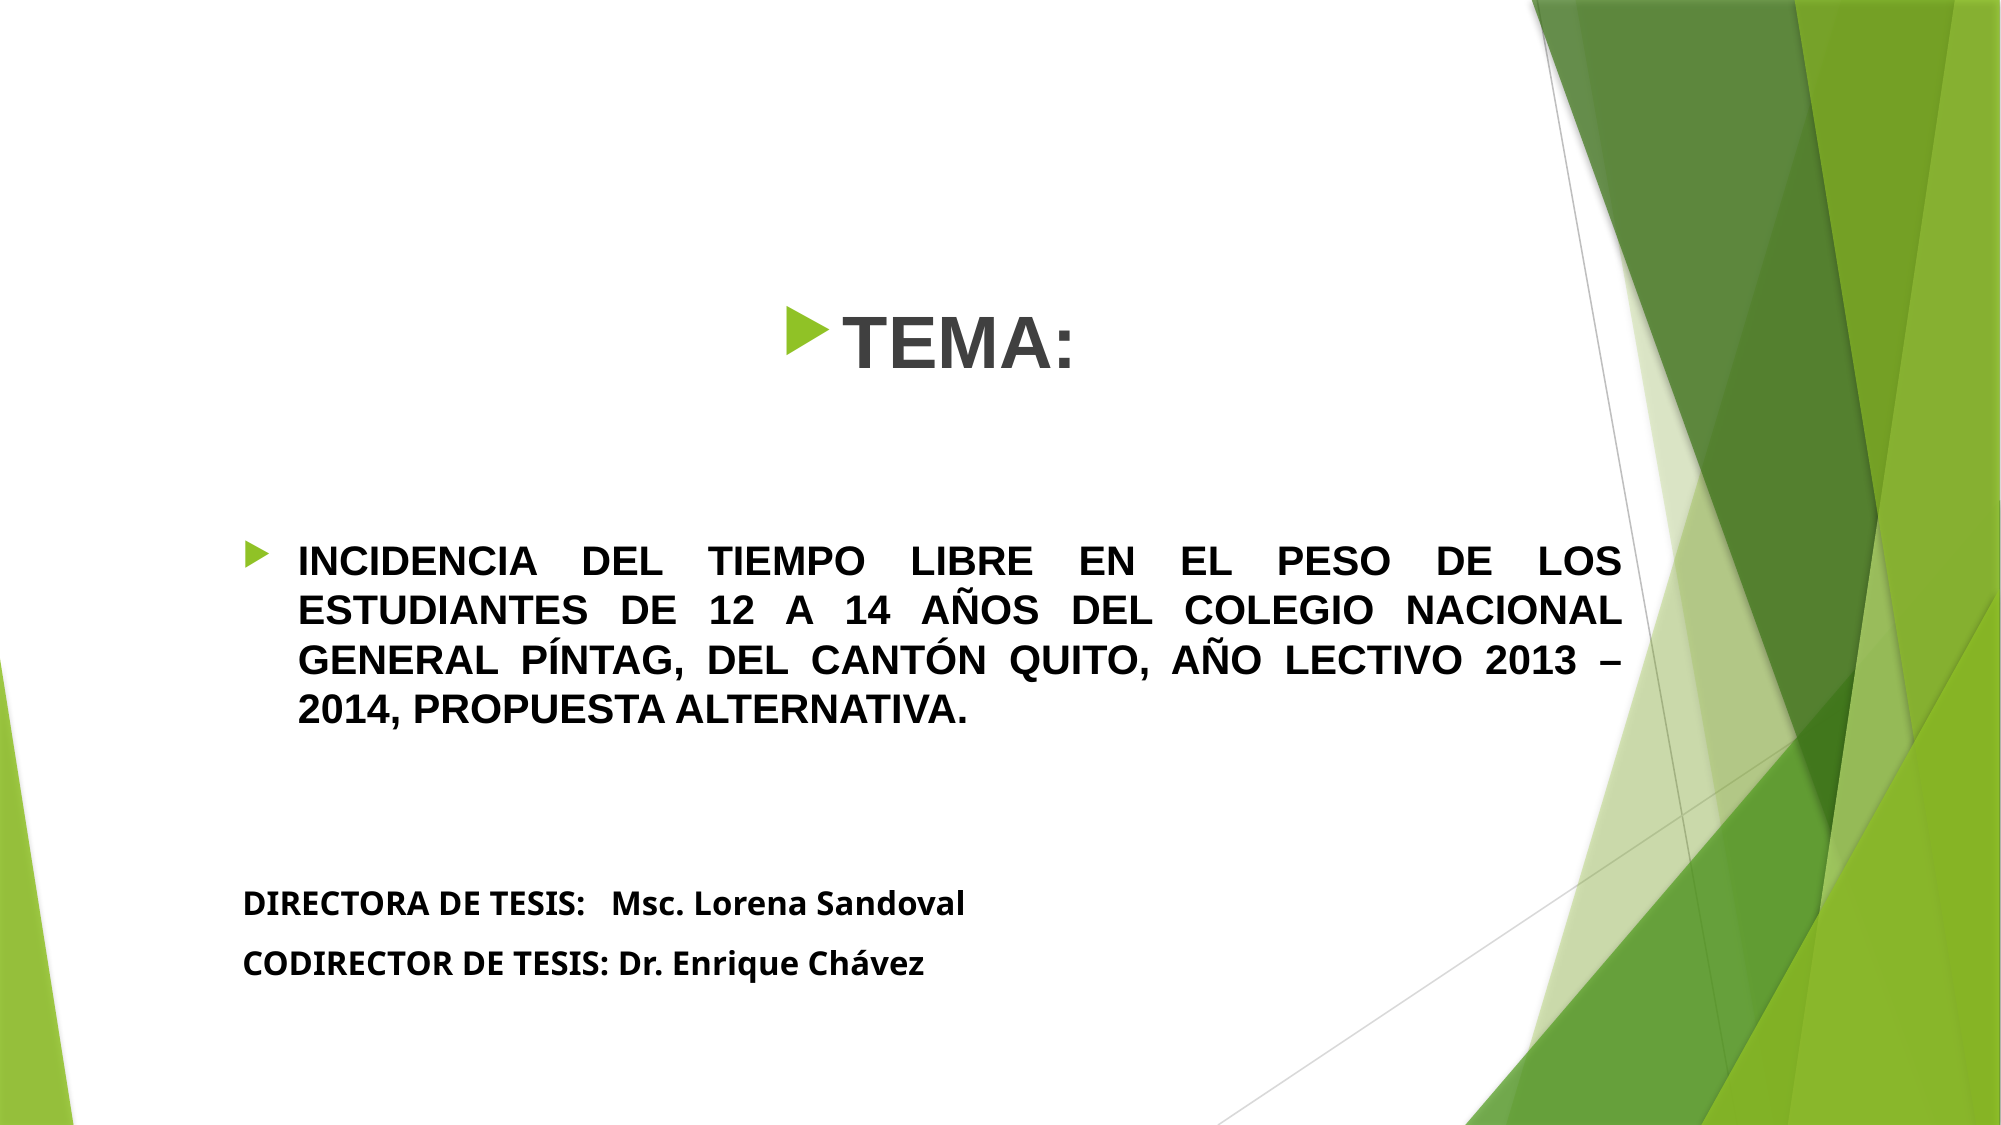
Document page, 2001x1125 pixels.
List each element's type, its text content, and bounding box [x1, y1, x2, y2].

list TEMA: INCIDENCIA DEL TIEMPO LIBRE EN EL PESO DE LOS ESTUDIANTES DE 12 A 14 AÑOS DEL COLEGIO NACIONAL GENERAL PÍNTAG, DEL CANTÓN QUITO, AÑO LECTIVO 2013 – 2014, PROPUESTA ALTERNATIVA. DIRECTORA DE TESIS: Msc. Lorena Sandoval CODIRECTOR DE TESIS: Dr. Enrique Chávez [227, 286, 1638, 994]
